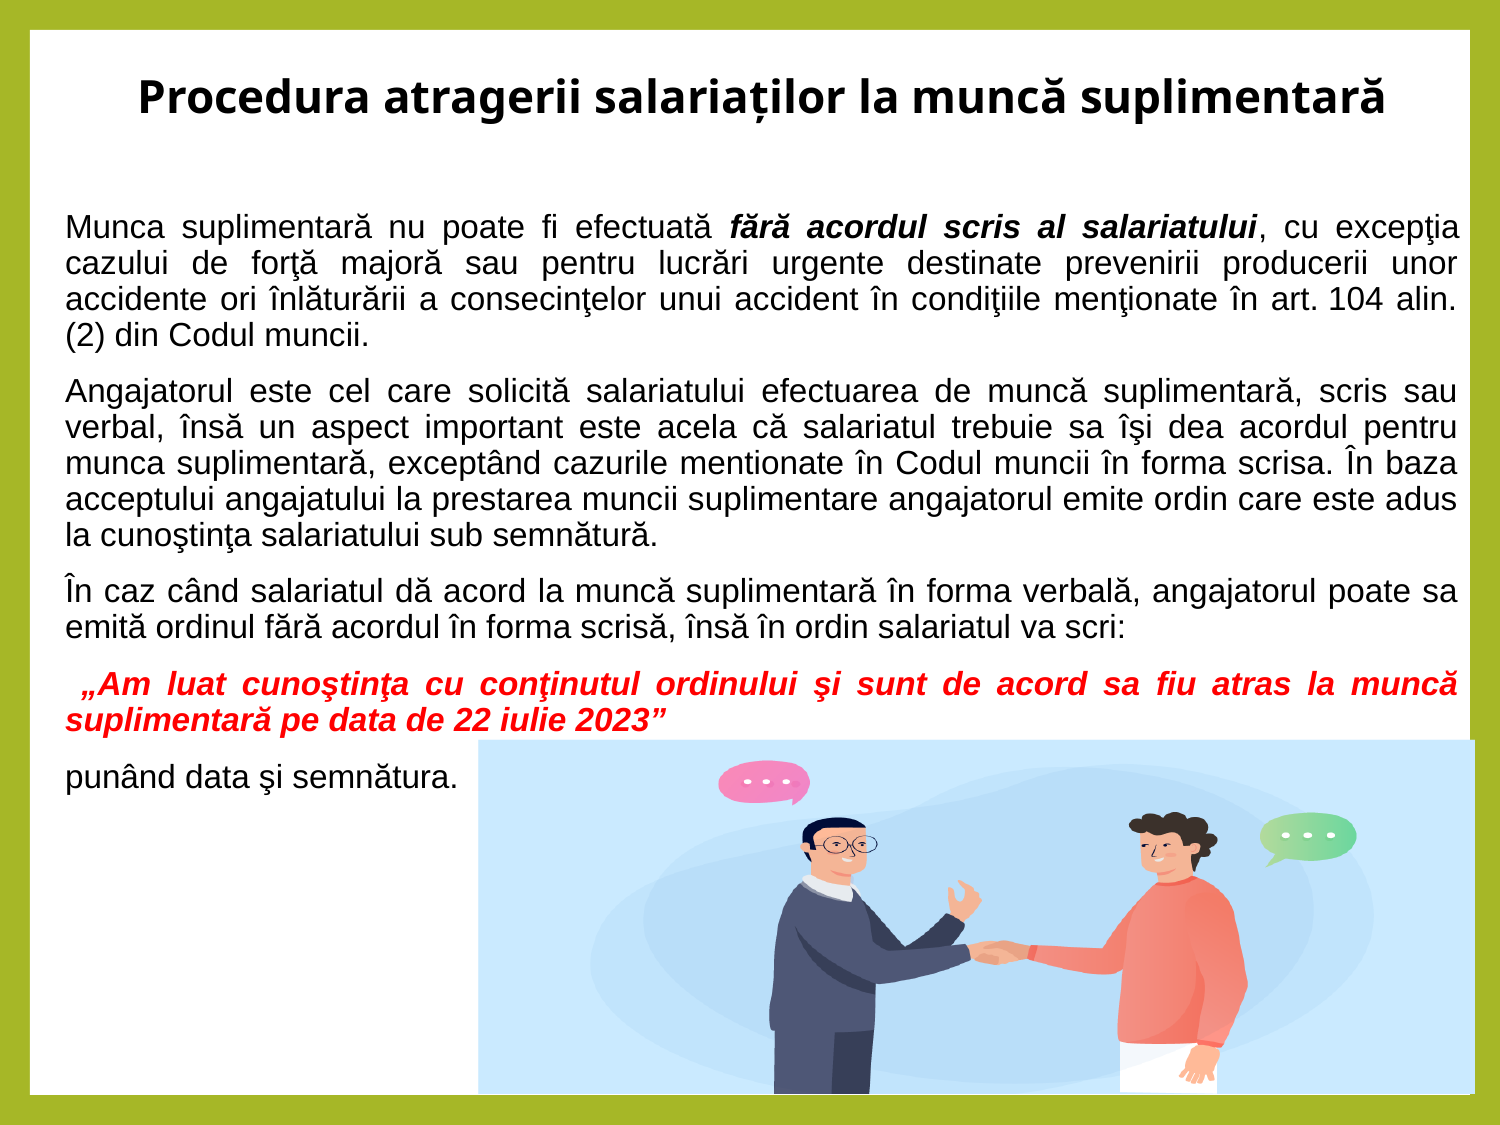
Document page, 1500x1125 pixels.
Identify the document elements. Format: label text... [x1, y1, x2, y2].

list Procedura atragerii salariaţilor la muncă suplimentară Munca suplimentară nu poate fi efectuată fără acordul scris al salariatului, cu excepţia cazului de forţă majoră sau pentru lucrări urgente destinate prevenirii producerii unor accidente ori înlăturării a consecinţelor unui accident în condiţiile menţionate în art. 104 alin. (2) din Codul muncii. Angajatorul este cel care solicită salariatului efectuarea de muncă suplimentară, scris sau verbal, însă un aspect important este acela că salariatul trebuie sa îşi dea acordul pentru munca suplimentară, exceptând cazurile mentionate în Codul muncii în forma scrisa. În baza acceptului angajatului la prestarea muncii suplimentare angajatorul emite ordin care este adus la cunoştinţa salariatului sub semnătură. În caz când salariatul dă acord la muncă suplimentară în forma verbală, angajatorul poate sa emită ordinul fără acordul în forma scrisă, însă în ordin salariatul va scri: „Am luat cunoştinţa cu conţinutul ordinului şi sunt de acord sa fiu atras la muncă suplimentară pe data de 22 iulie 2023” punând data şi semnătura. [50, 66, 1475, 1094]
picture [477, 739, 1476, 1095]
